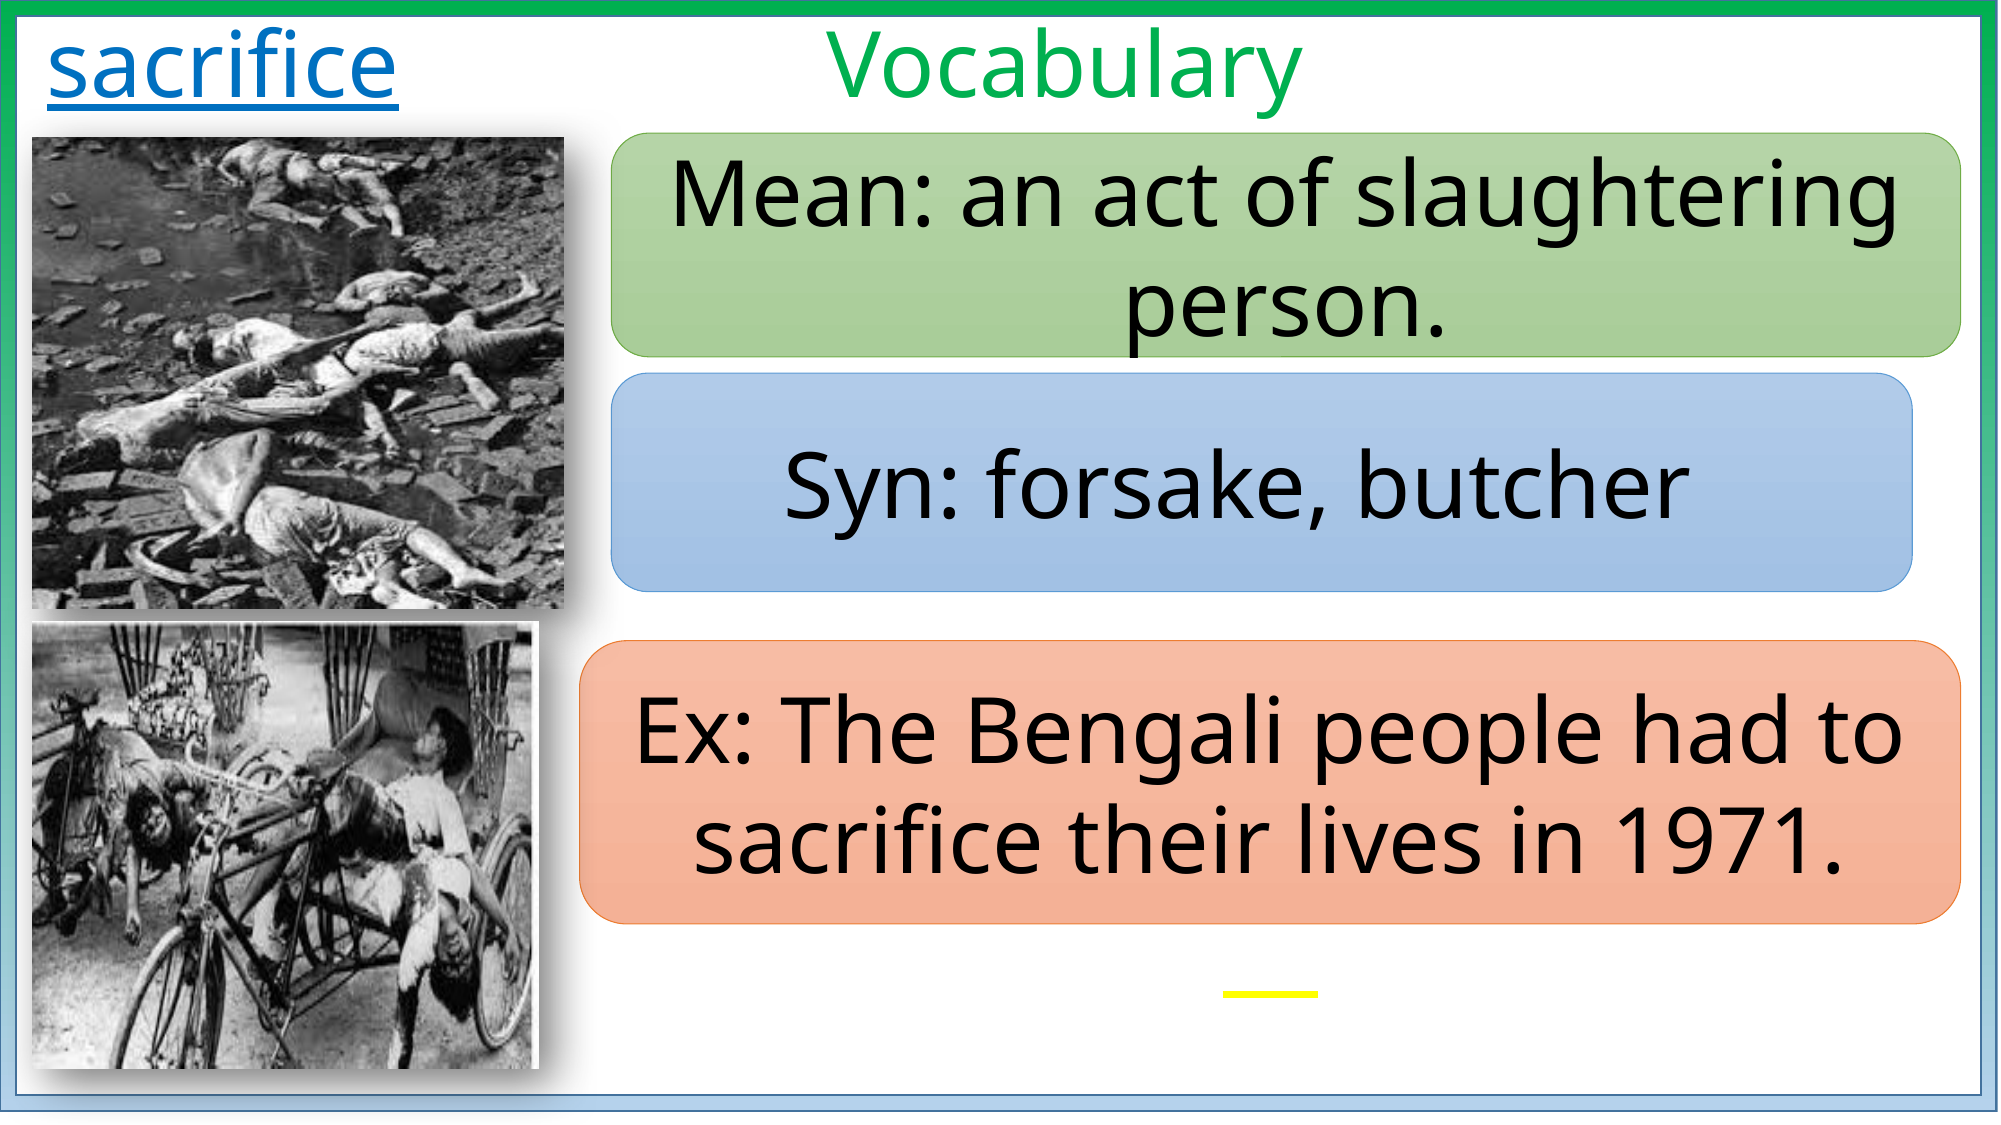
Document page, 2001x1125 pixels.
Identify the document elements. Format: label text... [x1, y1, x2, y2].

text_box sacrifice [32, 0, 766, 124]
text_box Vocabulary [811, 0, 1382, 124]
text_box Syn: forsake, butcher [611, 372, 1913, 593]
text_box Ex: The Bengali people had to sacrifice their lives in 1971. [586, 640, 1962, 925]
picture [31, 621, 539, 1069]
picture [31, 137, 564, 610]
text_box Mean: an act of slaughtering person. [610, 132, 1962, 358]
